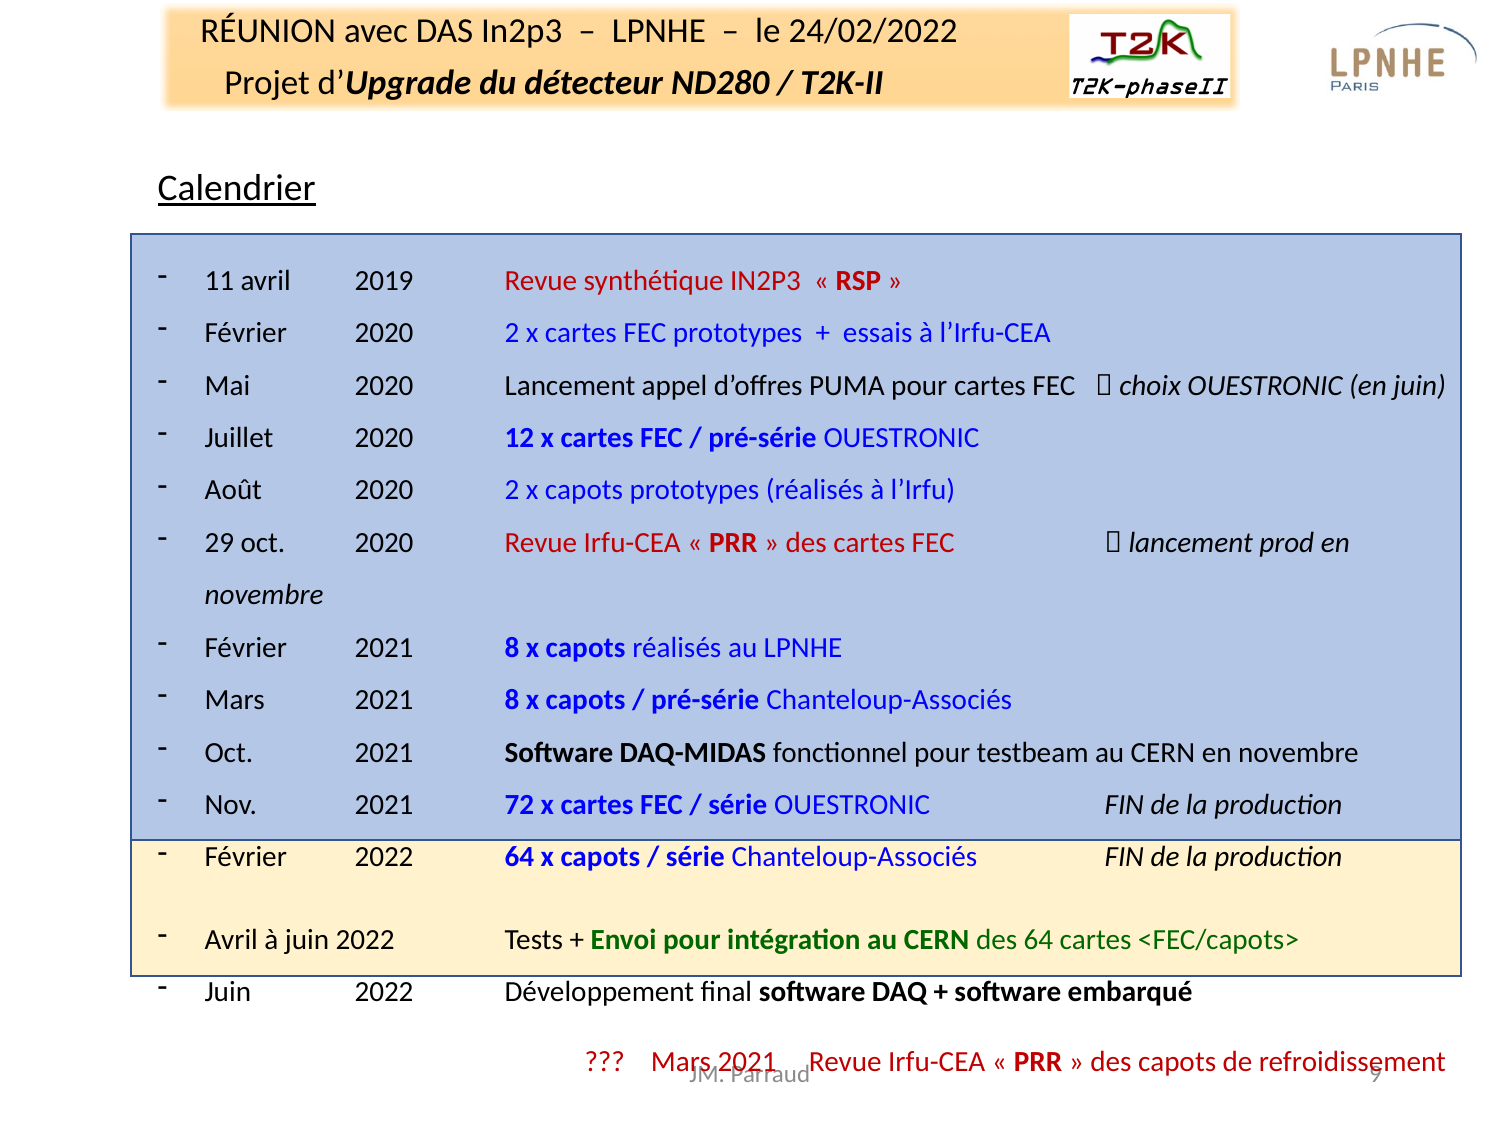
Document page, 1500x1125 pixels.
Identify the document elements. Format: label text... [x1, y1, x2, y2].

picture [1069, 14, 1231, 98]
picture [1315, 7, 1492, 106]
text_box [130, 841, 142, 977]
text_box RÉUNION avec DAS In2p3 – LPNHE – le 24/02/2022 Projet d’Upgrade du détecteur ND280 / T2K-II [171, 14, 1230, 101]
text_box [130, 233, 142, 841]
text_box Calendrier 11 avril 2019 Revue synthétique IN2P3 « RSP » Février 2020 2 x cartes FEC prototypes + essais à l’Irfu-CEA Mai 2020 Lancement appel d’offres PUMA pour cartes FEC  choix OUESTRONIC (en juin) Juillet 2020 12 x cartes FEC / pré-série OUESTRONIC Août 2020 2 x capots prototypes (réalisés à l’Irfu) 29 oct. 2020 Revue Irfu-CEA « PRR » des cartes FEC  lancement prod en novembre Février 2021 8 x capots réalisés au LPNHE Mars 2021 8 x capots / pré-série Chanteloup-Associés Oct. 2021 Software DAQ-MIDAS fonctionnel pour testbeam au CERN en novembre Nov. 2021 72 x cartes FEC / série OUESTRONIC FIN de la production Février 2022 64 x capots / série Chanteloup-Associés FIN de la production Avril à juin 2022 Tests + Envoi pour intégration au CERN des 64 cartes <FEC/capots> Juin 2022 Développement final software DAQ + software embarqué ??? Mars 2021 Revue Irfu-CEA « PRR » des capots de refroidissement [142, 156, 1461, 1125]
